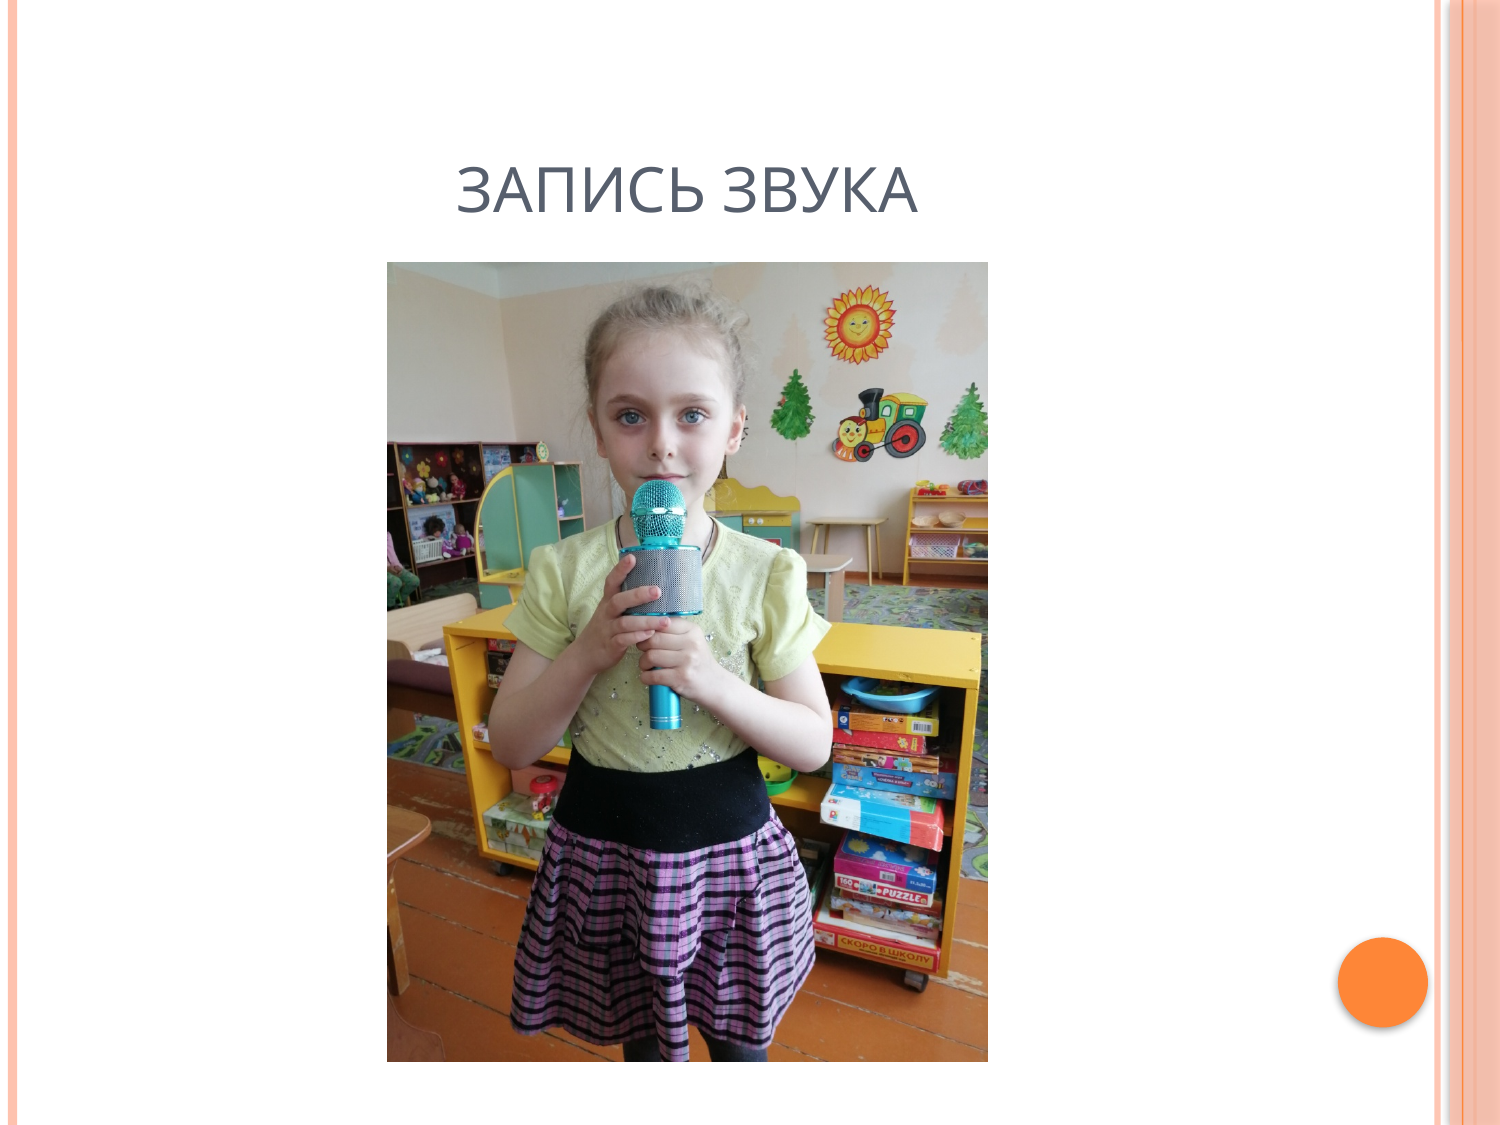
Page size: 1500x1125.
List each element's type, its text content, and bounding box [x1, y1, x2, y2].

title Запись звука [75, 45, 1300, 233]
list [387, 261, 988, 1063]
